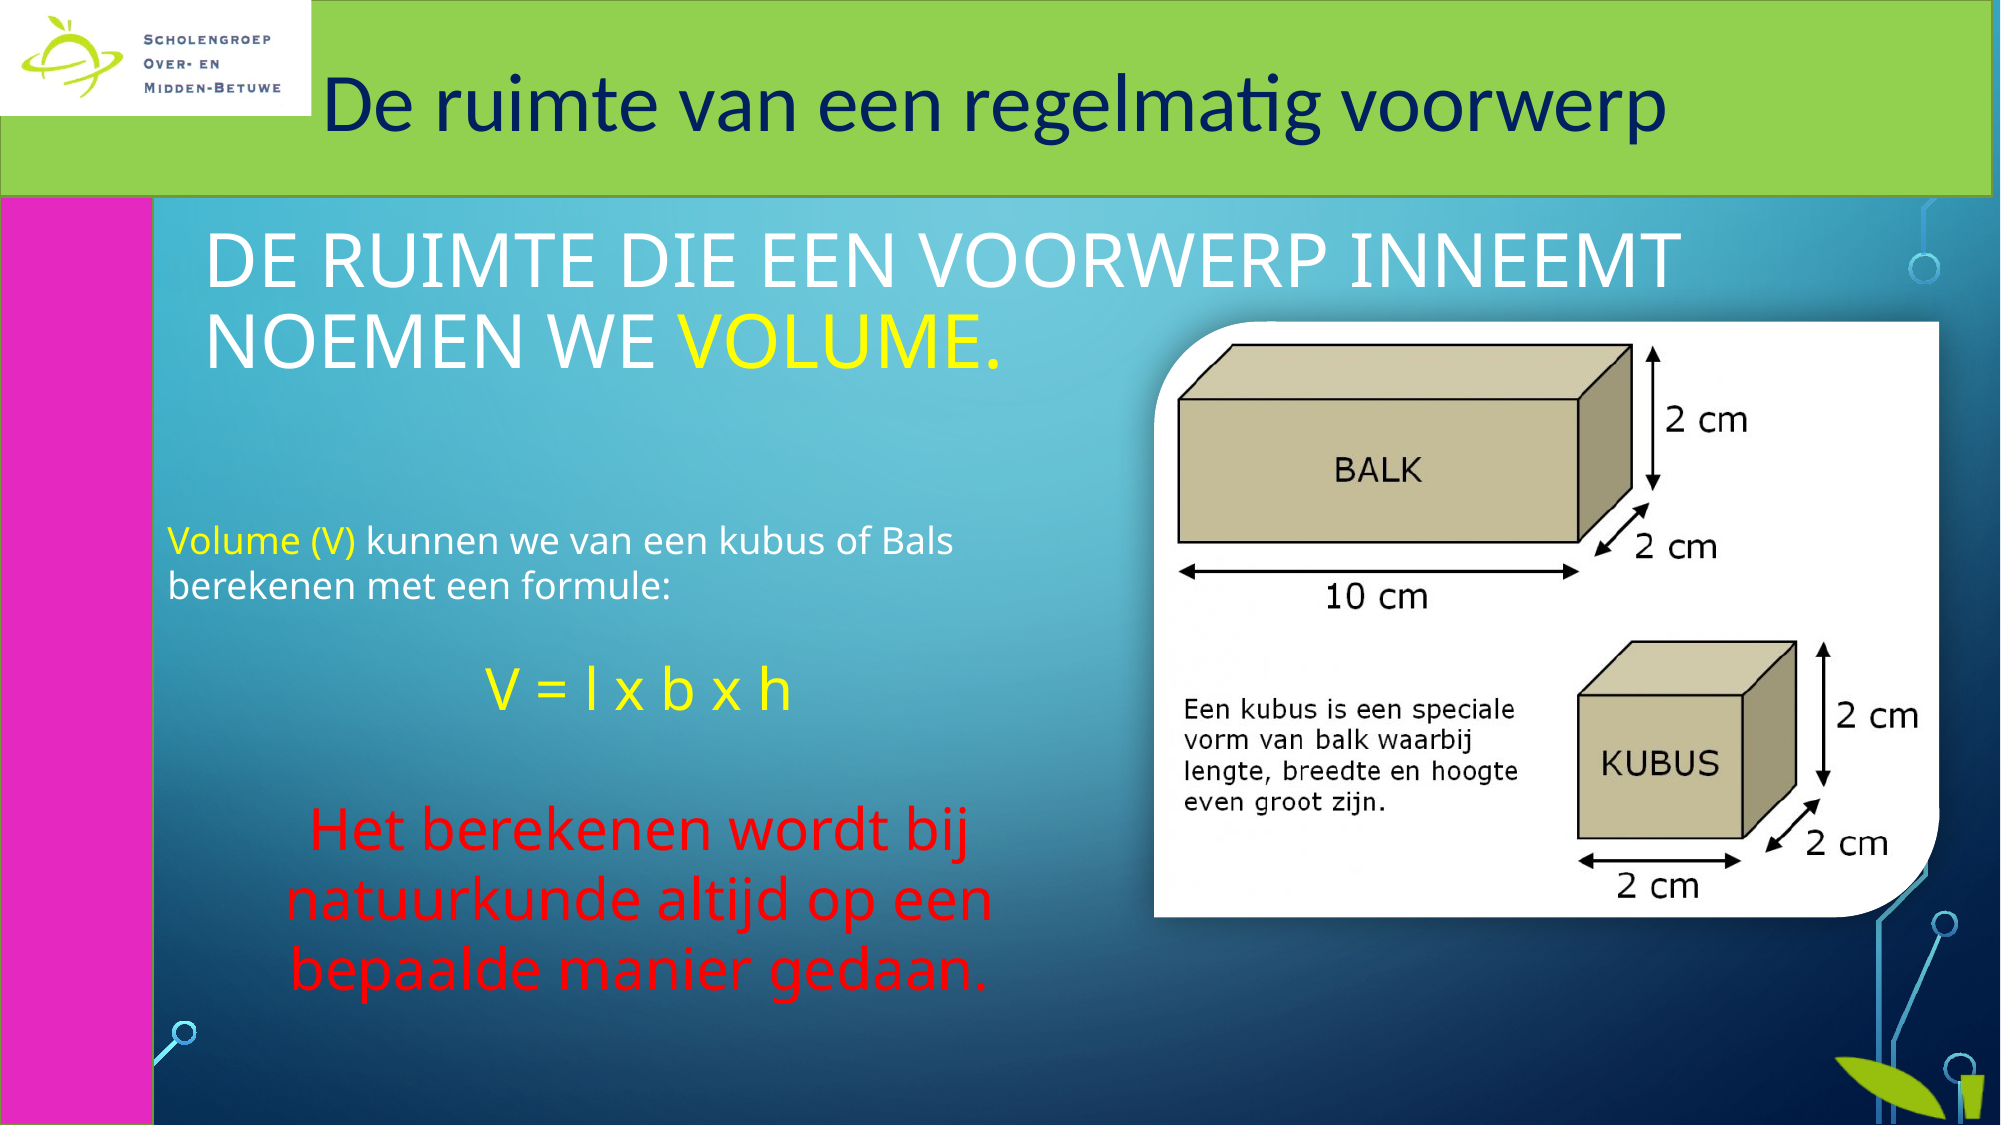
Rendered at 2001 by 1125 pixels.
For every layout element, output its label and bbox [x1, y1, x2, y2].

text_box [0, 0, 2000, 1125]
list [1161, 328, 1933, 911]
